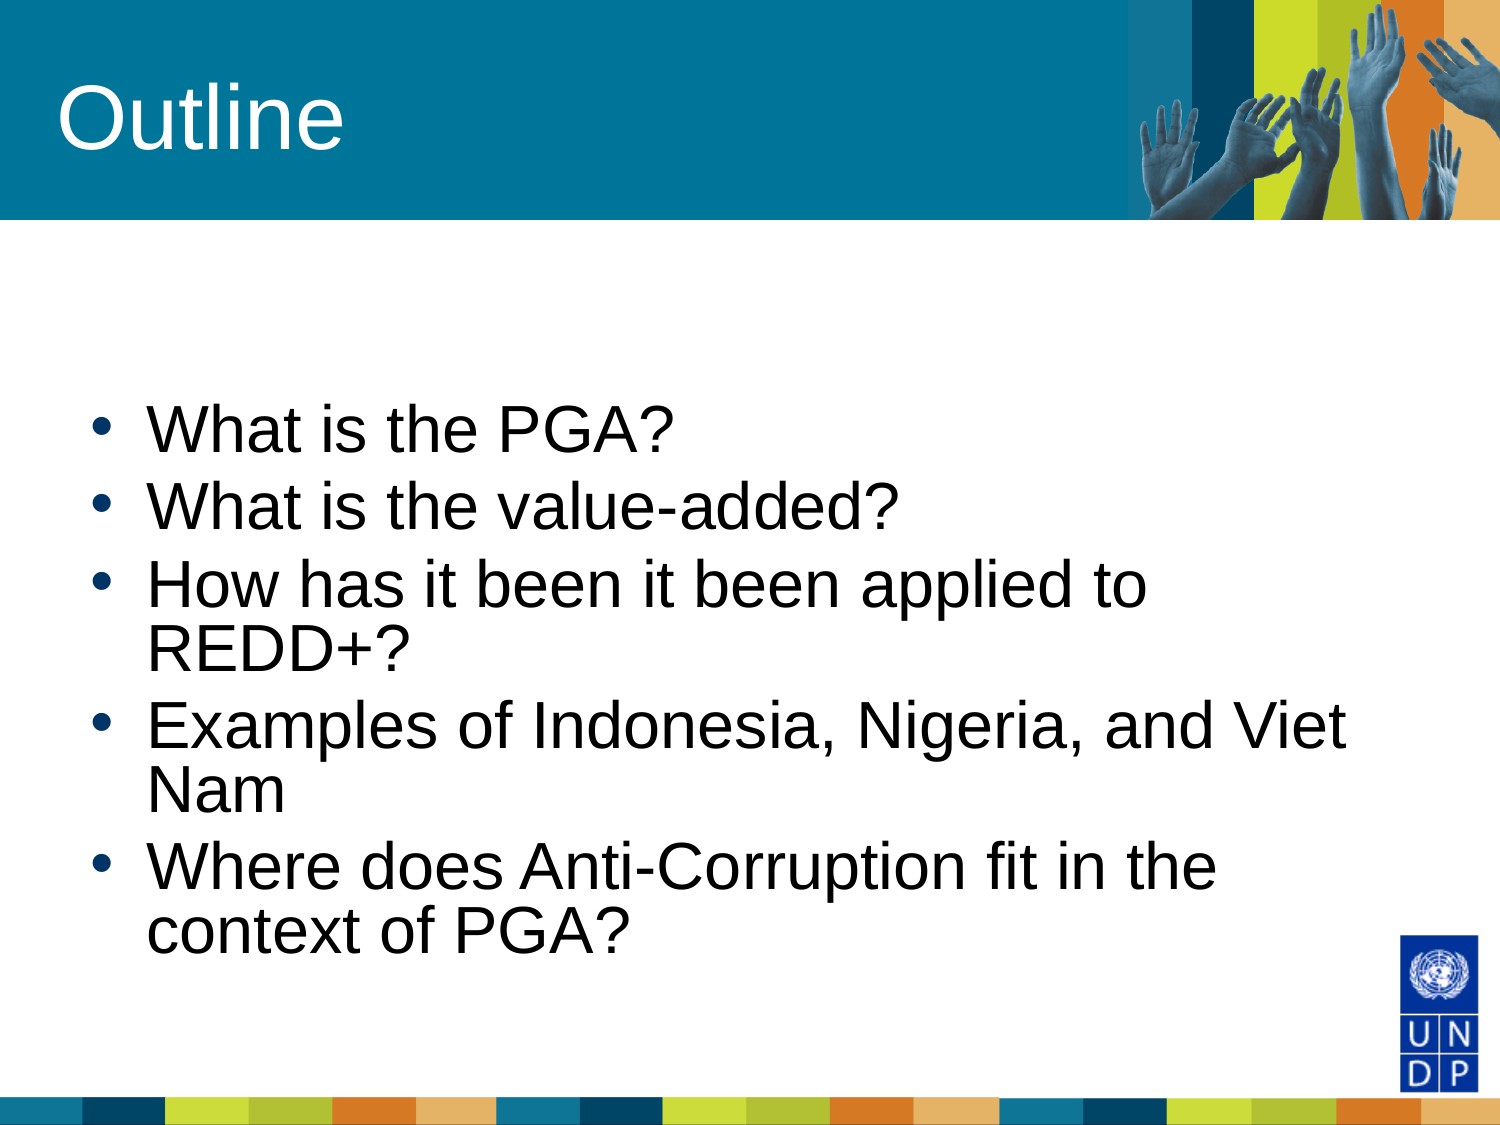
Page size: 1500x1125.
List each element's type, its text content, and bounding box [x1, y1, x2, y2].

picture [1399, 934, 1480, 1094]
list What is the PGA? What is the value-added? How has it been it been applied to REDD+? Examples of Indonesia, Nigeria, and Viet Nam Where does Anti-Corruption fit in the context of PGA? [75, 262, 1425, 1005]
picture [0, 1096, 1500, 1125]
title Outline [41, 19, 1095, 207]
